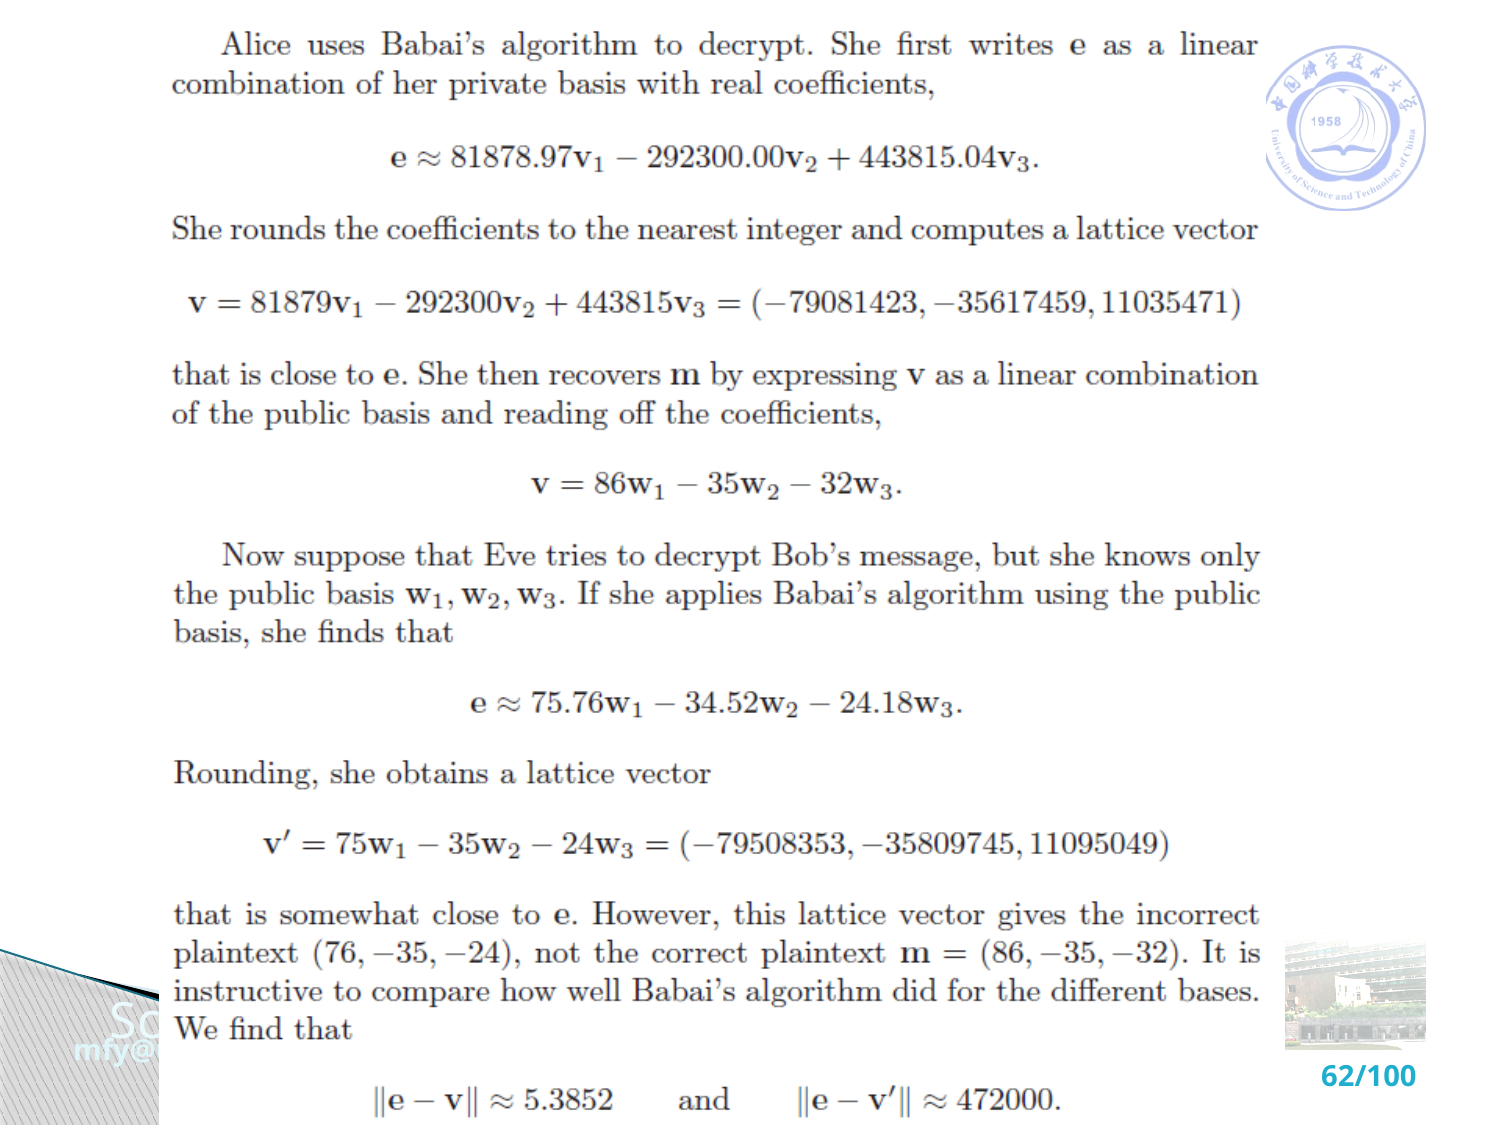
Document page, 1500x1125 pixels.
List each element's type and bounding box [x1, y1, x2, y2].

picture [159, 18, 1285, 1125]
